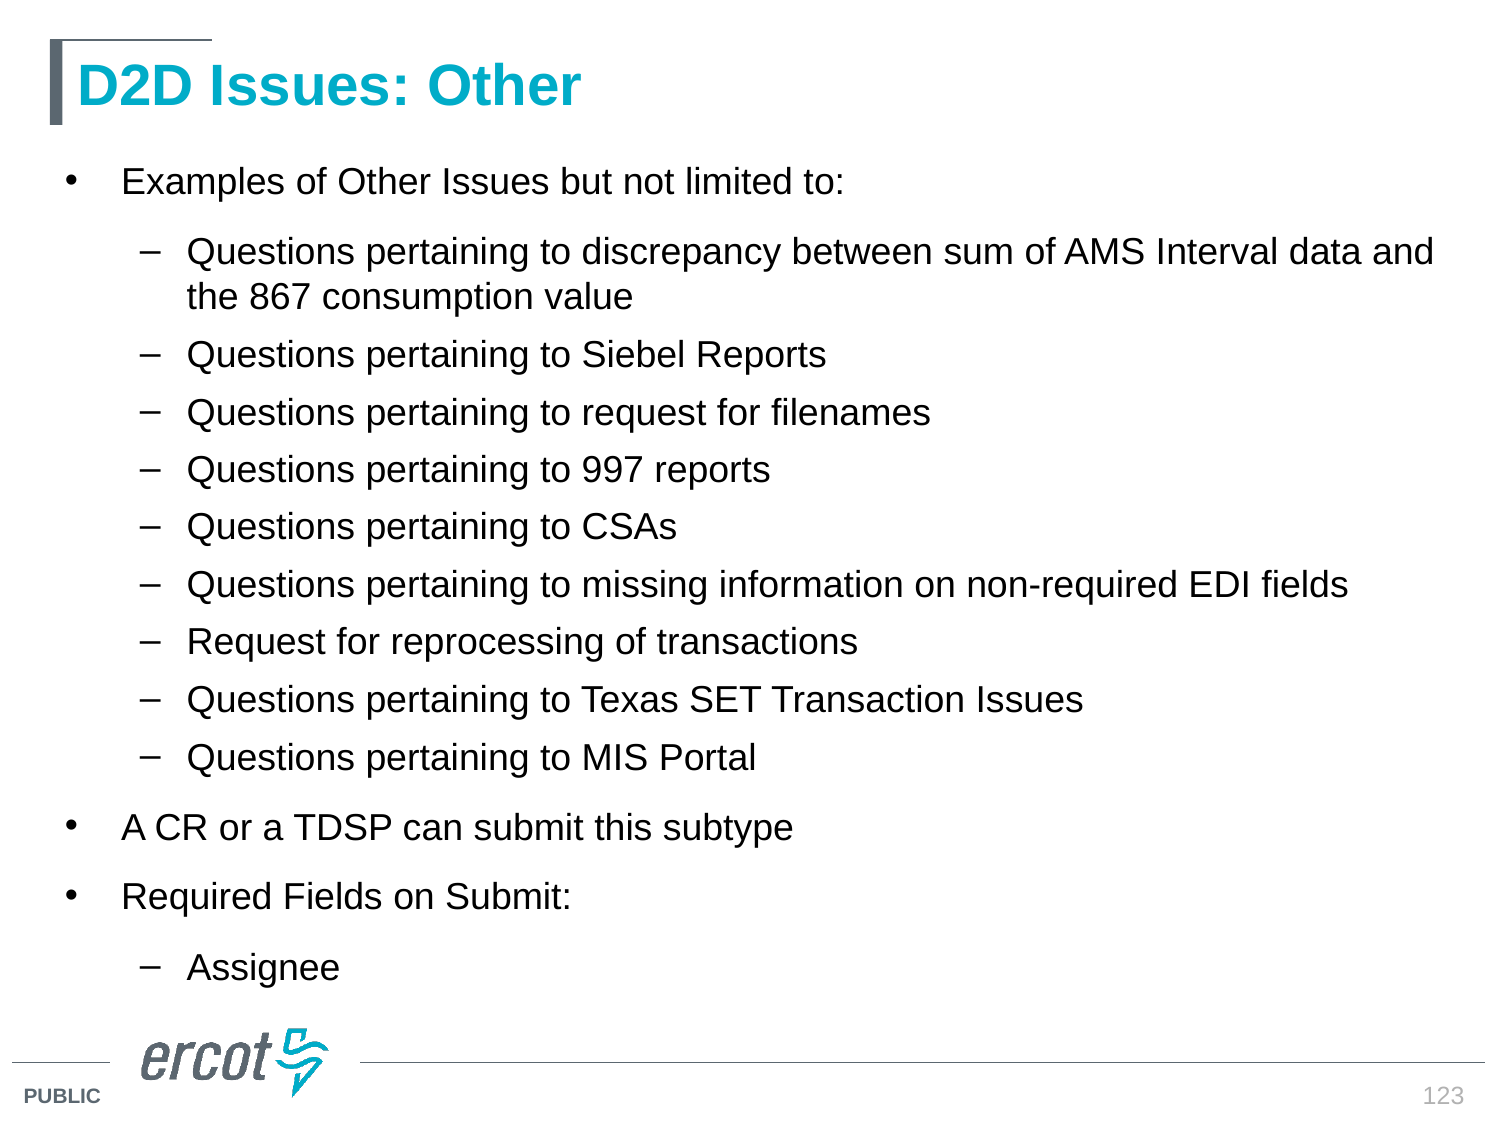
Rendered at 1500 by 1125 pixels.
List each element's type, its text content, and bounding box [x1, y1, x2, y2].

picture [137, 1024, 332, 1100]
list Examples of Other Issues but not limited to: Questions pertaining to discrepancy between sum of AMS Interval data and the 867 consumption value Questions pertaining to Siebel Reports Questions pertaining to request for filenames Questions pertaining to 997 reports Questions pertaining to CSAs Questions pertaining to missing information on non-required EDI fields Request for reprocessing of transactions Questions pertaining to Texas SET Transaction Issues Questions pertaining to MIS Portal A CR or a TDSP can submit this subtype Required Fields on Submit: Assignee [50, 149, 1450, 1000]
slide_number 123 [1400, 1076, 1488, 1113]
title D2D Issues: Other [62, 39, 1450, 125]
